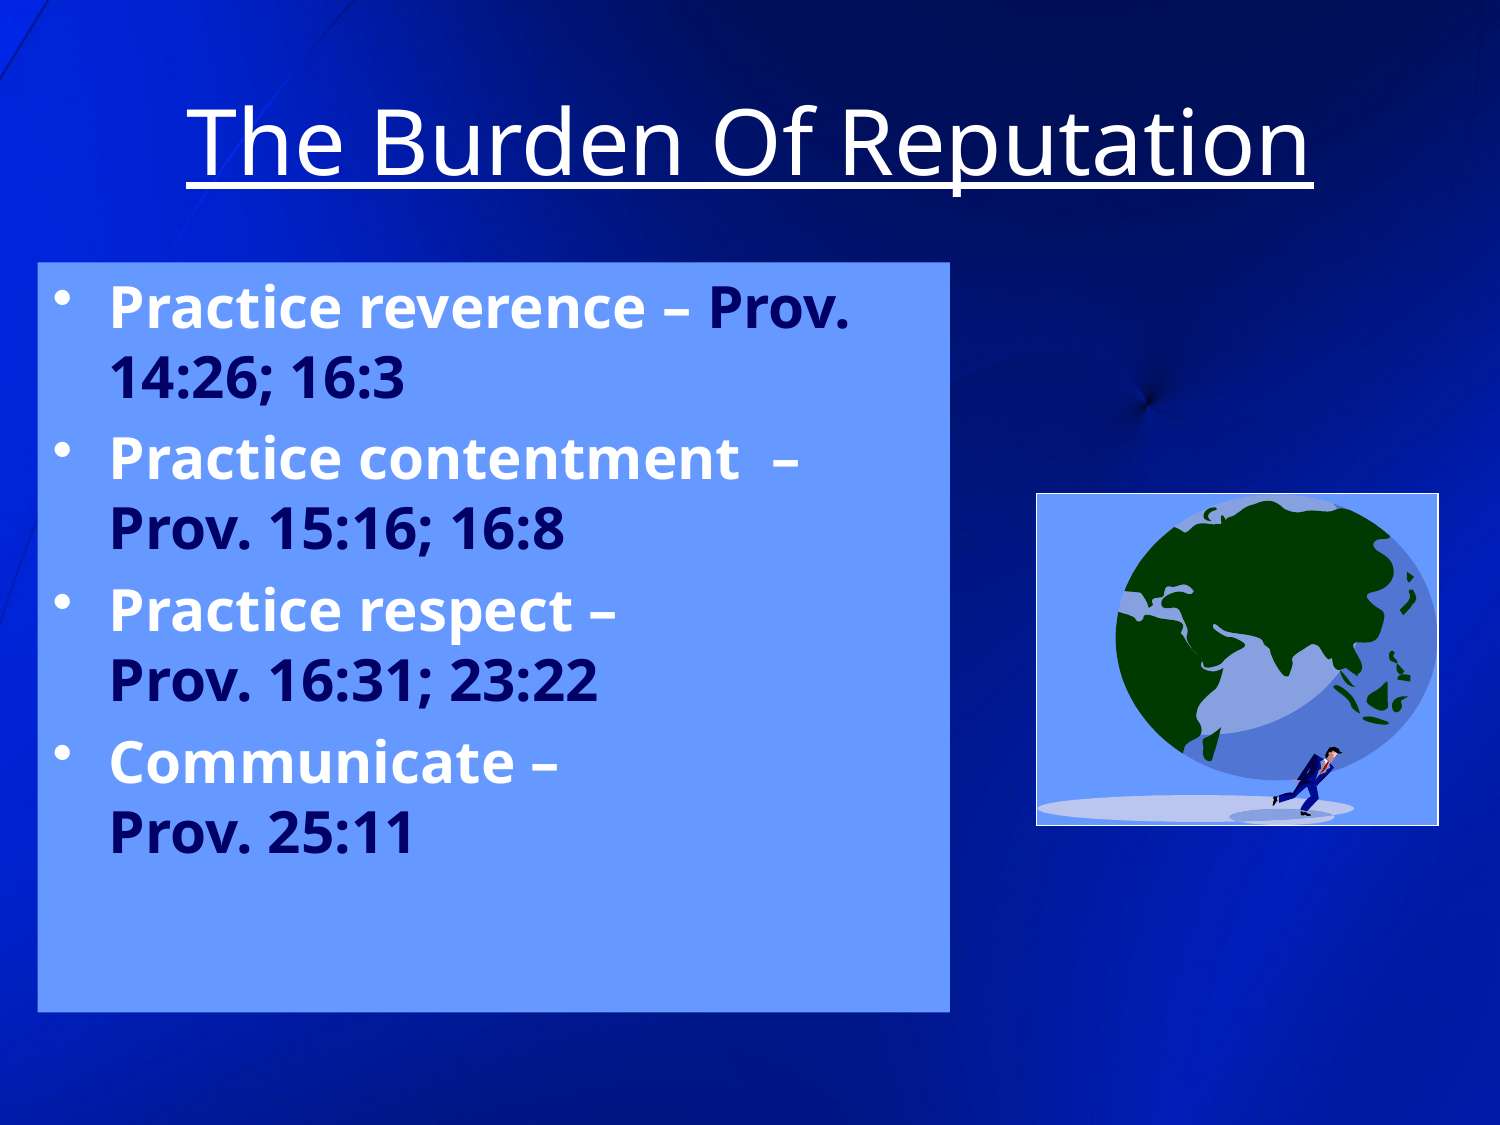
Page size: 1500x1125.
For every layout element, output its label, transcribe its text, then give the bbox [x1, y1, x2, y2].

picture [0, 0, 1500, 1125]
list Practice reverence – Prov. 14:26; 16:3 Practice contentment – Prov. 15:16; 16:8 Practice respect – Prov. 16:31; 23:22 Communicate – Prov. 25:11 [37, 262, 951, 1013]
title The Burden Of Reputation [74, 44, 1426, 233]
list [1037, 494, 1438, 825]
